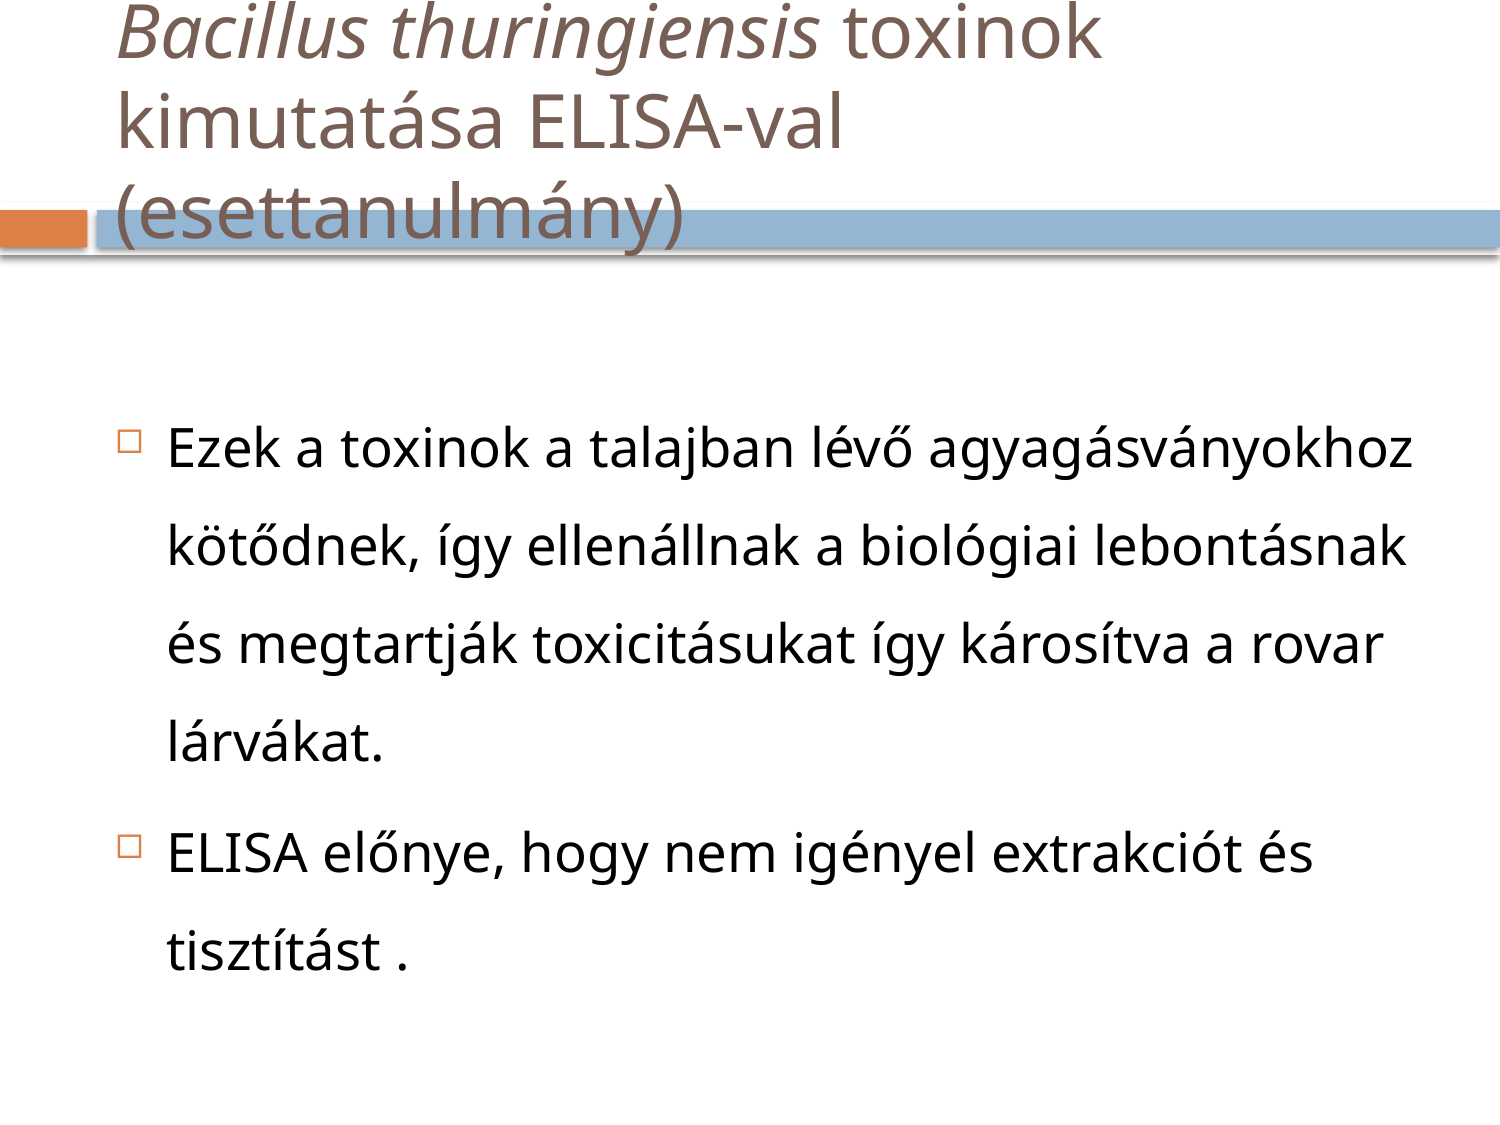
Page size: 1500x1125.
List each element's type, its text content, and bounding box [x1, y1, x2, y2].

title Bacillus thuringiensis toxinok kimutatása ELISA-val (esettanulmány) [100, 37, 1438, 200]
list Ezek a toxinok a talajban lévő agyagásványokhoz kötődnek, így ellenállnak a biológiai lebontásnak és megtartják toxicitásukat így károsítva a rovar lárvákat. ELISA előnye, hogy nem igényel extrakciót és tisztítást . [100, 373, 1438, 1000]
